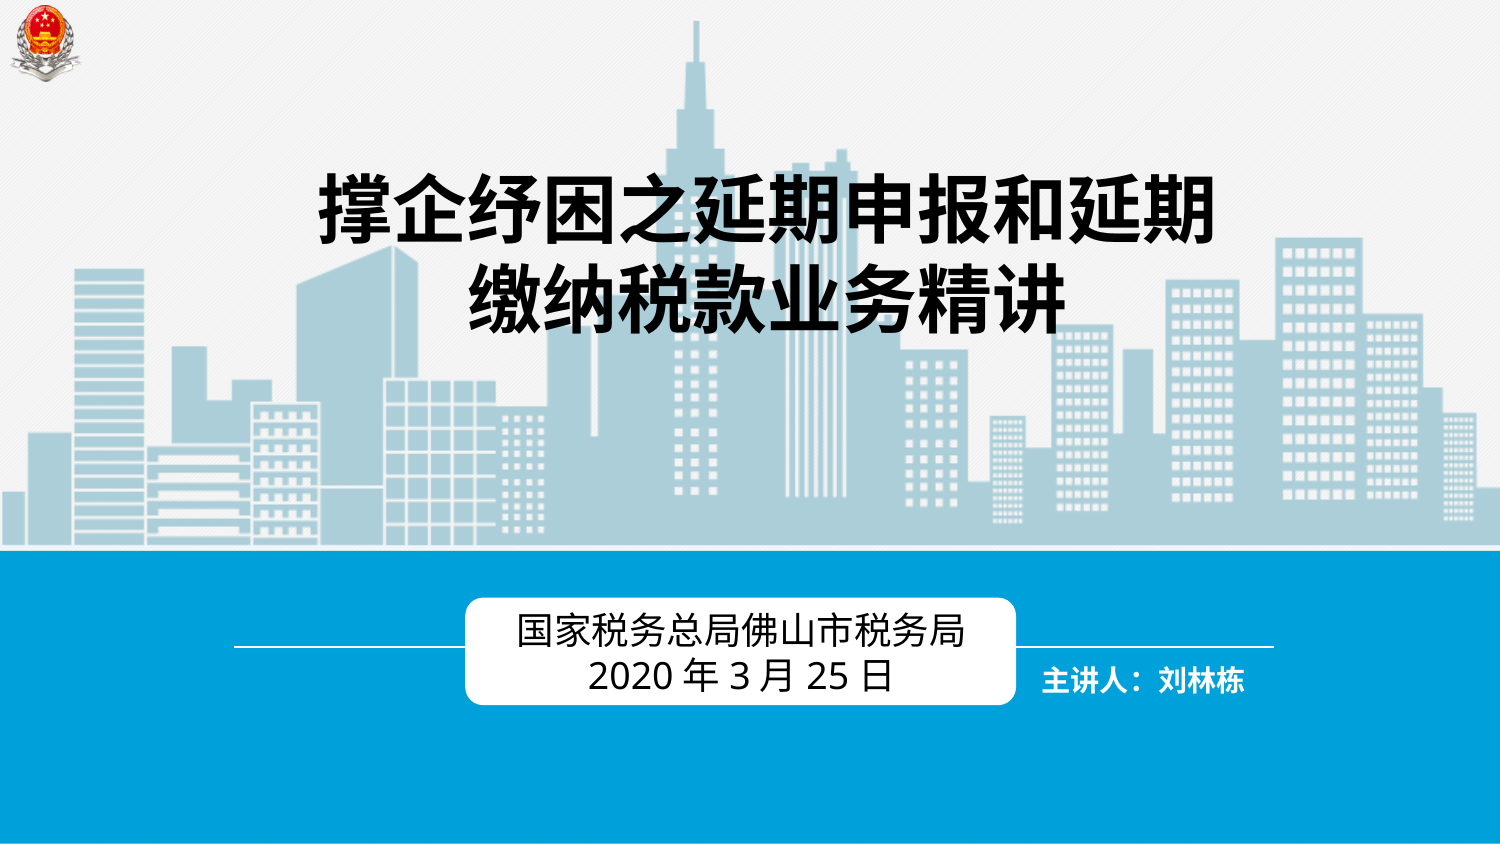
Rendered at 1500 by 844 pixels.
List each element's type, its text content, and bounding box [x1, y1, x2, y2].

text_box 国家税务总局佛山市税务局 2020年3月25日 [502, 655, 982, 705]
text_box 主讲人：刘林栋 [1026, 655, 1262, 705]
picture [0, 0, 1500, 550]
text_box [0, 557, 1500, 844]
text_box 国家税务总局佛山市税务局 2020年3月25日 [502, 599, 982, 645]
text_box [463, 595, 1019, 645]
text_box [463, 655, 1019, 708]
